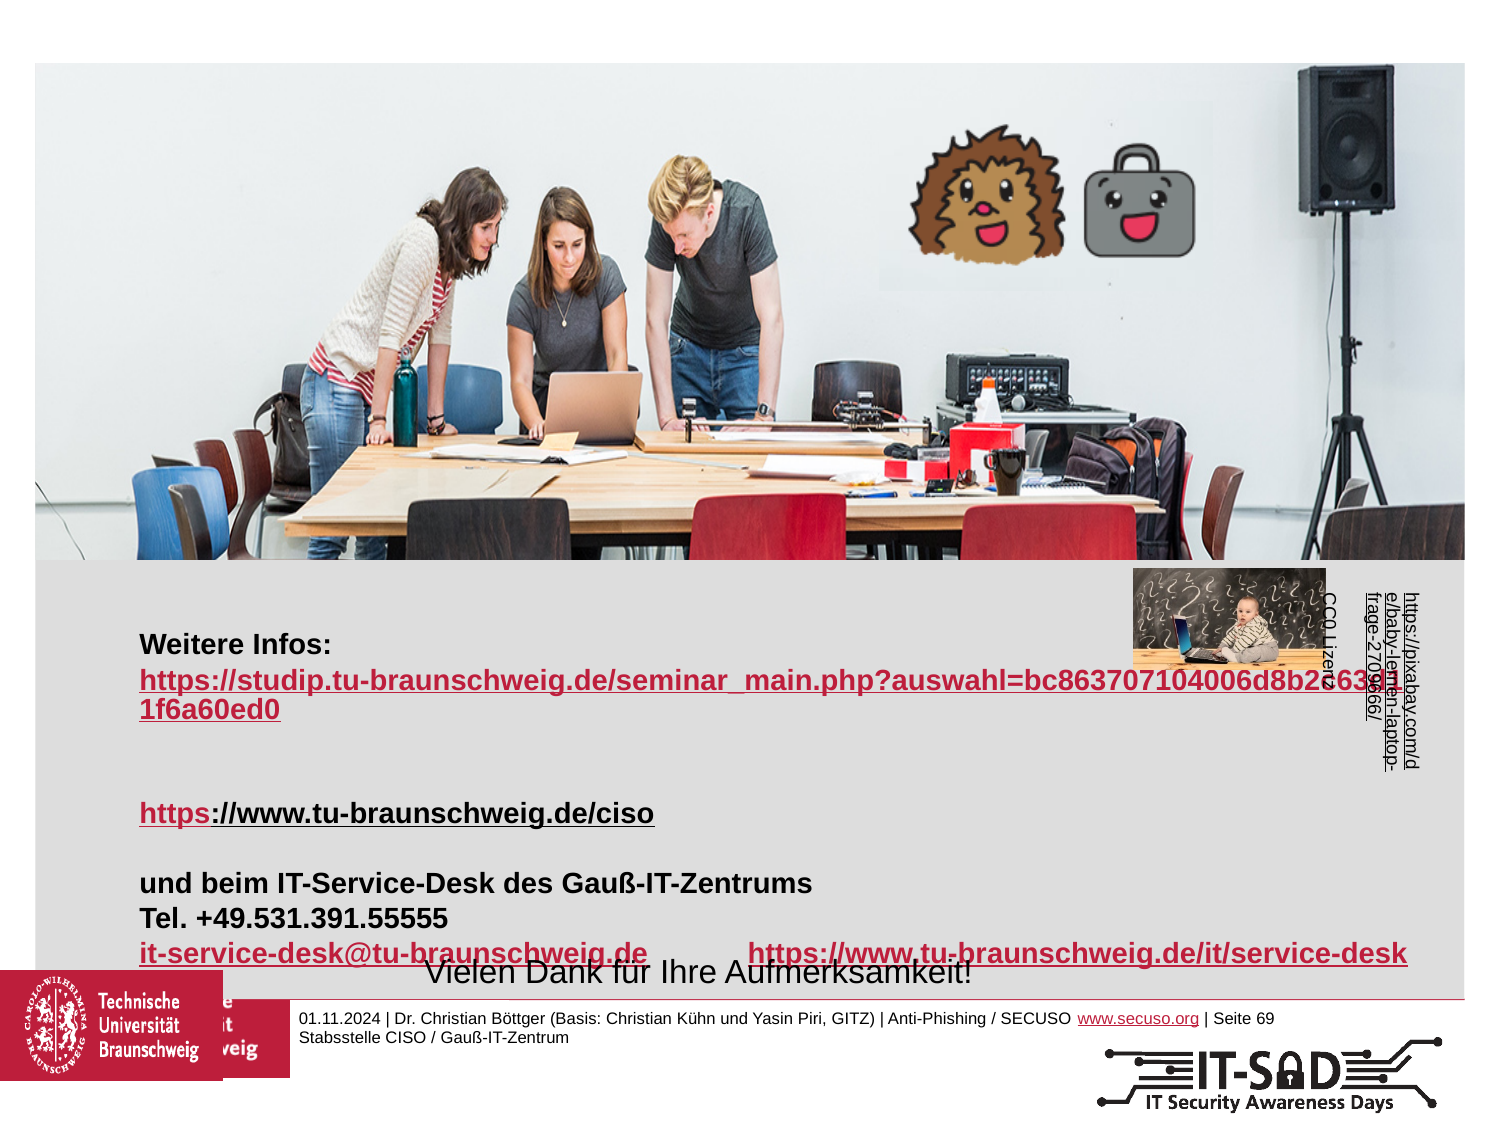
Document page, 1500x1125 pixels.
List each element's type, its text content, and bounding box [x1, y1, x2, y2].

subtitle Vielen Dank für Ihre Aufmerksamkeit! [424, 950, 1500, 1024]
picture [35, 62, 1465, 560]
text_box https://pixabay.com/de/baby-lernen-laptop-frage-2709666/ CC0 Lizenz [1349, 577, 1432, 791]
picture [0, 970, 290, 1081]
picture [1092, 1032, 1447, 1118]
picture [1133, 568, 1327, 670]
title Weitere Infos: https://studip.tu-braunschweig.de/seminar_main.php?auswahl=bc863707104006d8b2c63d11f6a60ed0 https://www.tu-braunschweig.de/ciso und beim IT-Service-Desk des Gauß-IT-Zentrums Tel. +49.531.391.55555 it-service-desk@tu-braunschweig.de https://www.tu-braunschweig.de/it/service-desk [139, 693, 1415, 941]
